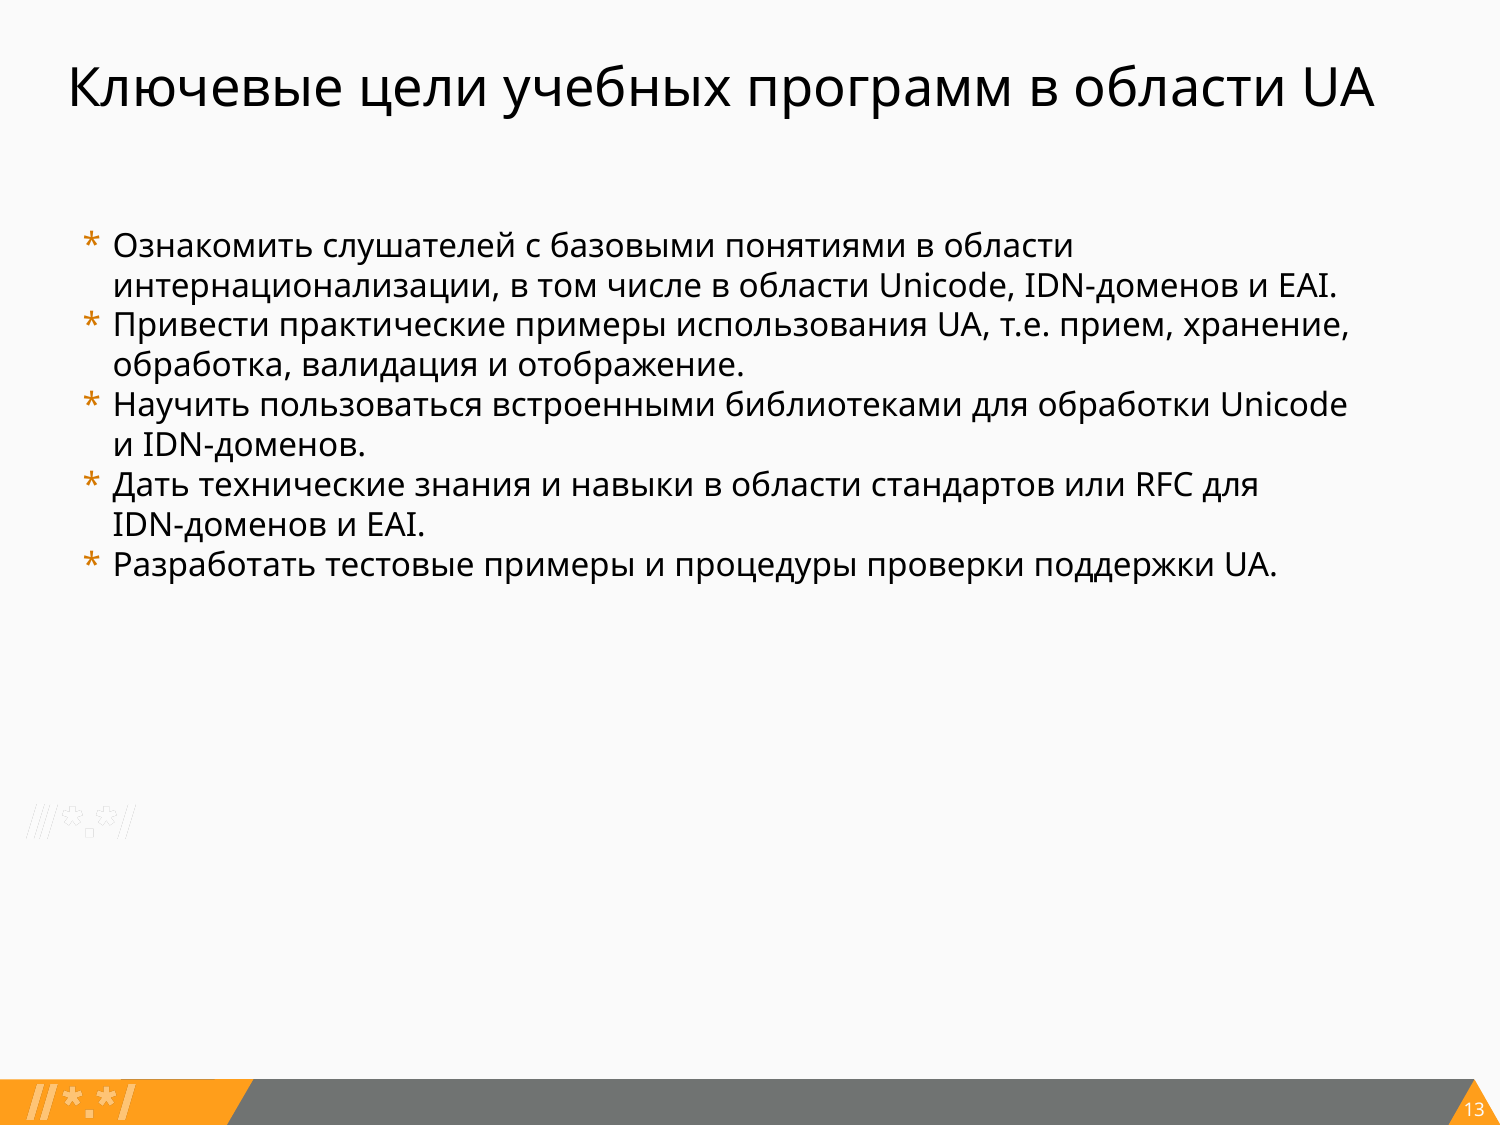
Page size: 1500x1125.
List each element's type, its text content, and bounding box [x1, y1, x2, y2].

title Ключевые цели учебных программ в области UA [52, 45, 1448, 233]
list Ознакомить слушателей с базовыми понятиями в области интернационализации, в том числе в области Unicode, IDN-доменов и EAI. Привести практические примеры использования UA, т.е. прием, хранение, обработка, валидация и отображение. Научить пользоваться встроенными библиотеками для обработки Unicode и IDN-доменов. Дать технические знания и навыки в области стандартов или RFC для IDN-доменов и EAI. Разработать тестовые примеры и процедуры проверки поддержки UA. [52, 216, 1423, 1033]
